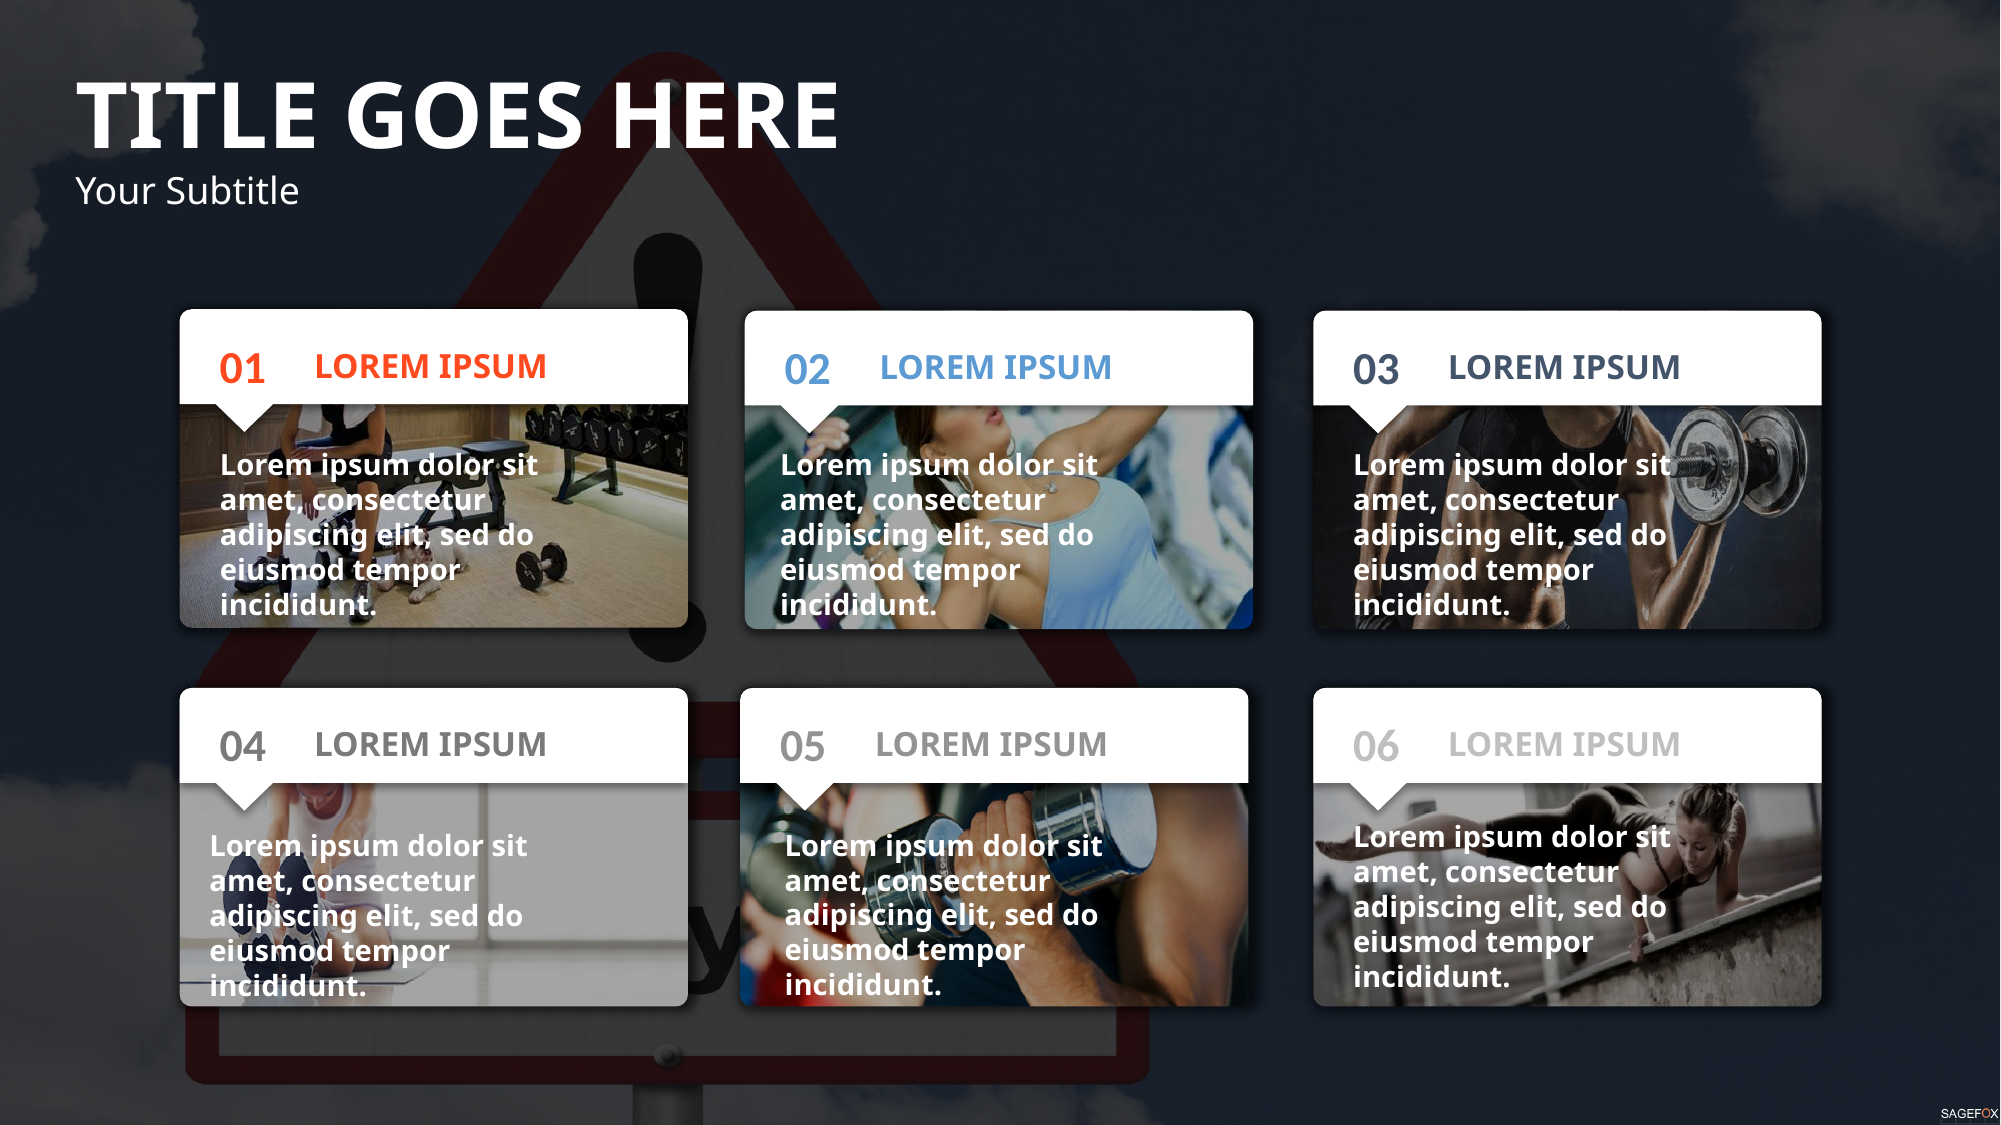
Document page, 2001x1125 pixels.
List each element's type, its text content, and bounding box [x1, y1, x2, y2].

text_box [1312, 413, 1823, 631]
text_box Lorem ipsum dolor sit amet, consectetur adipiscing elit, sed do eiusmod tempor incididunt. [1338, 811, 1735, 1001]
text_box Lorem ipsum dolor sit amet, consectetur adipiscing elit, sed do eiusmod tempor incididunt. [769, 819, 1166, 1009]
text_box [744, 310, 1254, 434]
text_box [178, 413, 237, 629]
text_box [743, 412, 1255, 631]
picture [1940, 0, 2001, 1125]
text_box [249, 792, 689, 1008]
text_box Lorem ipsum dolor sit amet, consectetur adipiscing elit, sed do eiusmod tempor incididunt. [194, 819, 591, 1010]
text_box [1313, 310, 1822, 434]
text_box [178, 792, 239, 1008]
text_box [740, 687, 1249, 811]
text_box TITLE GOES HERE Your Subtitle [60, 49, 1036, 220]
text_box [179, 309, 688, 432]
text_box Lorem ipsum dolor sit amet, consectetur adipiscing elit, sed do eiusmod tempor incididunt. [205, 439, 602, 629]
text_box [1313, 687, 1822, 811]
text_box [179, 687, 688, 811]
text_box Lorem ipsum dolor sit amet, consectetur adipiscing elit, sed do eiusmod tempor incididunt. [1338, 438, 1735, 629]
text_box [250, 413, 689, 629]
text_box [739, 793, 799, 1008]
text_box Lorem ipsum dolor sit amet, consectetur adipiscing elit, sed do eiusmod tempor incididunt. [765, 438, 1162, 629]
text_box [809, 791, 1250, 1008]
text_box [1312, 792, 1823, 1008]
